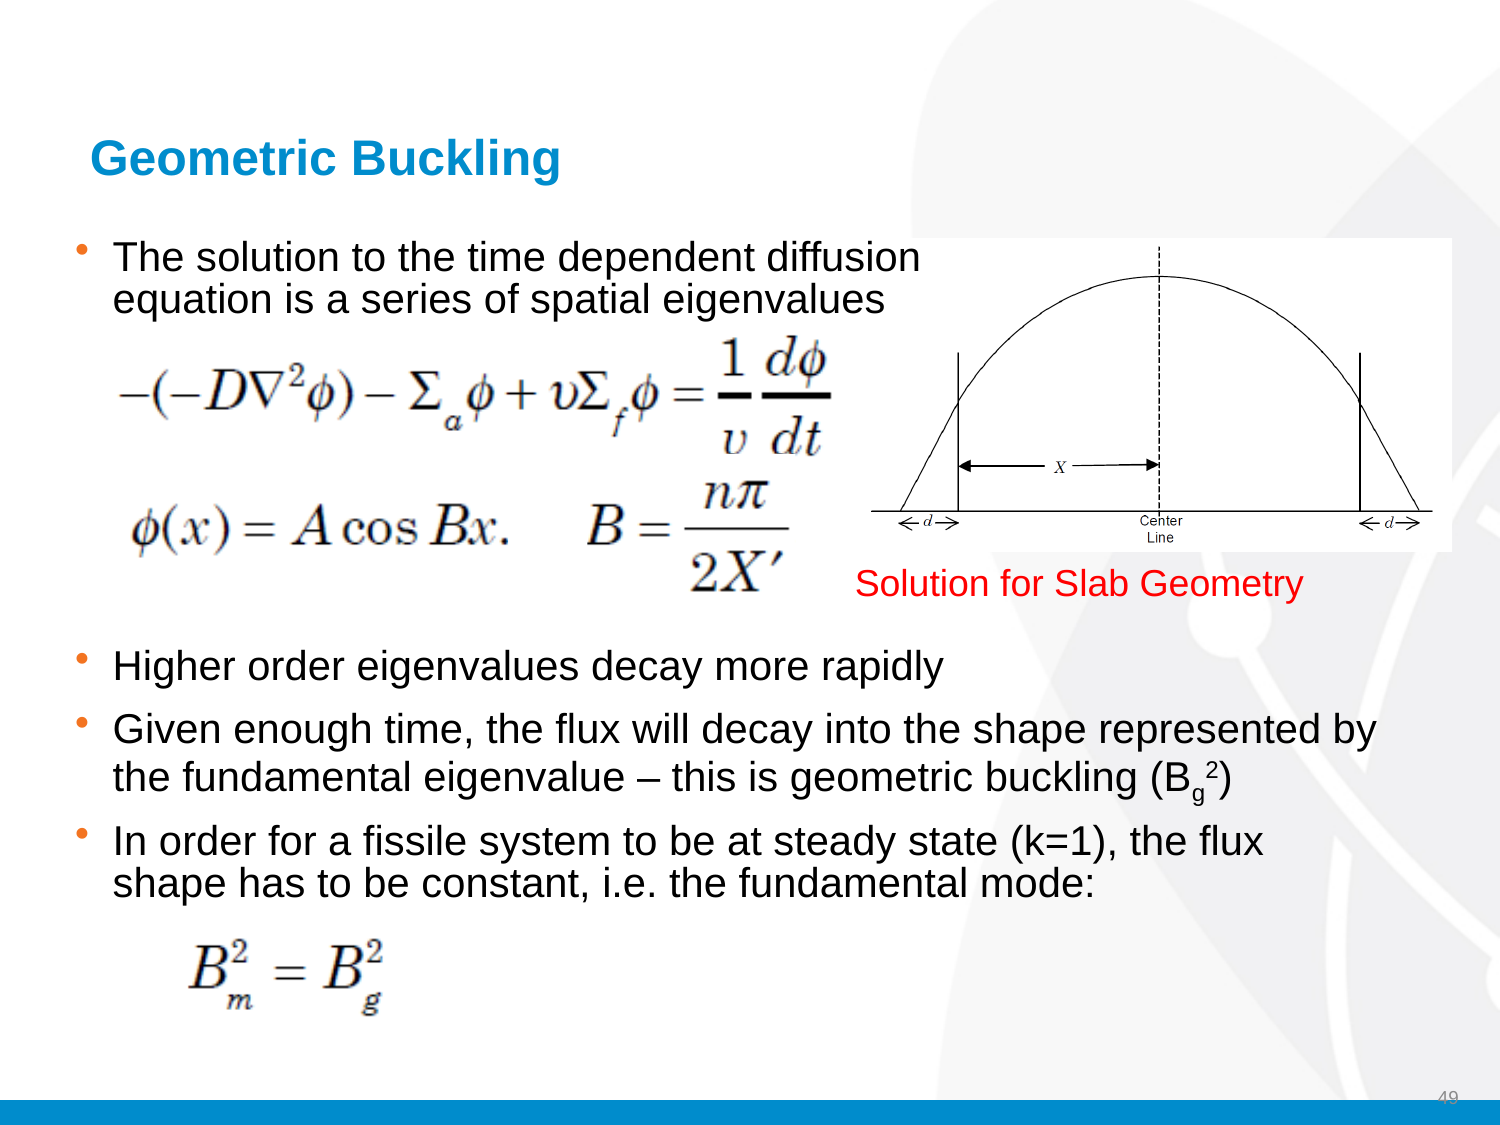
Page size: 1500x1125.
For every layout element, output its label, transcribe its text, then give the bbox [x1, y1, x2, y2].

title Geometric Buckling [74, 123, 1425, 186]
text_box Higher order eigenvalues decay more rapidly Given enough time, the flux will decay into the shape represented by the fundamental eigenvalue – this is geometric buckling (Bg2) In order for a fissile system to be at steady state (k=1), the flux shape has to be constant, i.e. the fundamental mode: [75, 512, 1388, 986]
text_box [124, 454, 796, 613]
picture [0, 0, 1500, 1099]
slide_number 49 [1337, 1068, 1474, 1125]
text_box The solution to the time dependent diffusion equation is a series of spatial eigenvalues [75, 237, 850, 512]
